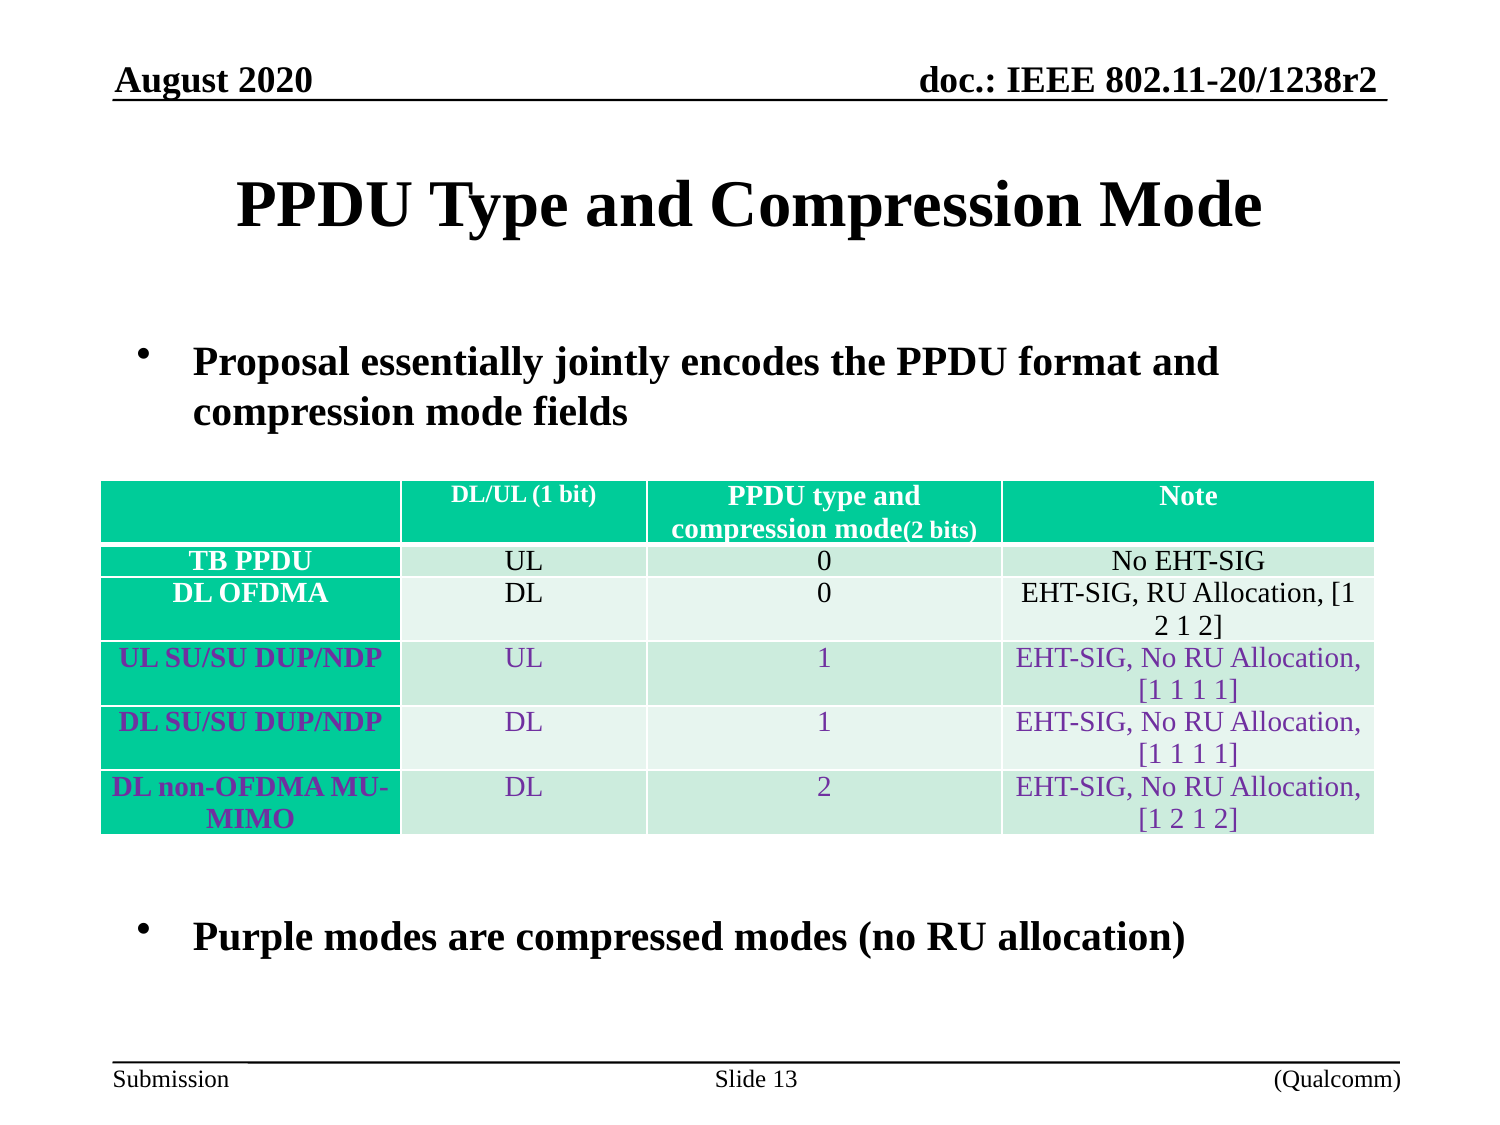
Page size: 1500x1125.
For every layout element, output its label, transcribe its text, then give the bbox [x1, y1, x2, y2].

slide_number Slide 13 [712, 1061, 800, 1093]
table_cell No EHT-SIG [1003, 547, 1374, 576]
table_cell 1 [648, 764, 1001, 769]
table_header PPDU type and compression mode(2 bits) [648, 481, 1001, 542]
list Proposal essentially jointly encodes the PPDU format and compression mode fields Purple modes are compressed modes (no RU allocation) [112, 326, 1388, 688]
table_cell DL [402, 771, 646, 834]
list Proposal essentially jointly encodes the PPDU format and compression mode fields Purple modes are compressed modes (no RU allocation) [112, 764, 1388, 1002]
table_cell DL SU/SU DUP/NDP [101, 764, 400, 769]
table_cell UL [402, 547, 646, 576]
table_cell 2 [648, 771, 1001, 834]
table_cell DL non-OFDMA MU-MIMO [101, 771, 400, 834]
title PPDU Type and Compression Mode [112, 112, 1388, 288]
table_cell EHT-SIG, No RU Allocation, [1 1 1 1] [1003, 764, 1374, 769]
table_cell DL OFDMA [101, 578, 400, 640]
table_cell TB PPDU [101, 547, 400, 576]
table_cell DL [402, 578, 646, 640]
table_cell 1 [648, 642, 1001, 688]
table_cell EHT-SIG, RU Allocation, [1 2 1 2] [1003, 578, 1374, 640]
table_header DL/UL (1 bit) [402, 481, 646, 542]
table_cell UL [402, 642, 646, 688]
table_header Note [1003, 481, 1374, 542]
text_box [100, 688, 1500, 764]
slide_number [114, 54, 354, 101]
table_cell UL SU/SU DUP/NDP [101, 642, 400, 688]
table_cell EHT-SIG, No RU Allocation, [1 2 1 2] [1003, 771, 1374, 834]
footer (Qualcomm) [1062, 1061, 1402, 1093]
table_cell DL [402, 764, 646, 769]
table_cell EHT-SIG, No RU Allocation,[1 1 1 1] [1003, 642, 1374, 688]
table_header [101, 481, 400, 542]
table_cell 0 [648, 578, 1001, 640]
table_cell 0 [648, 547, 1001, 576]
